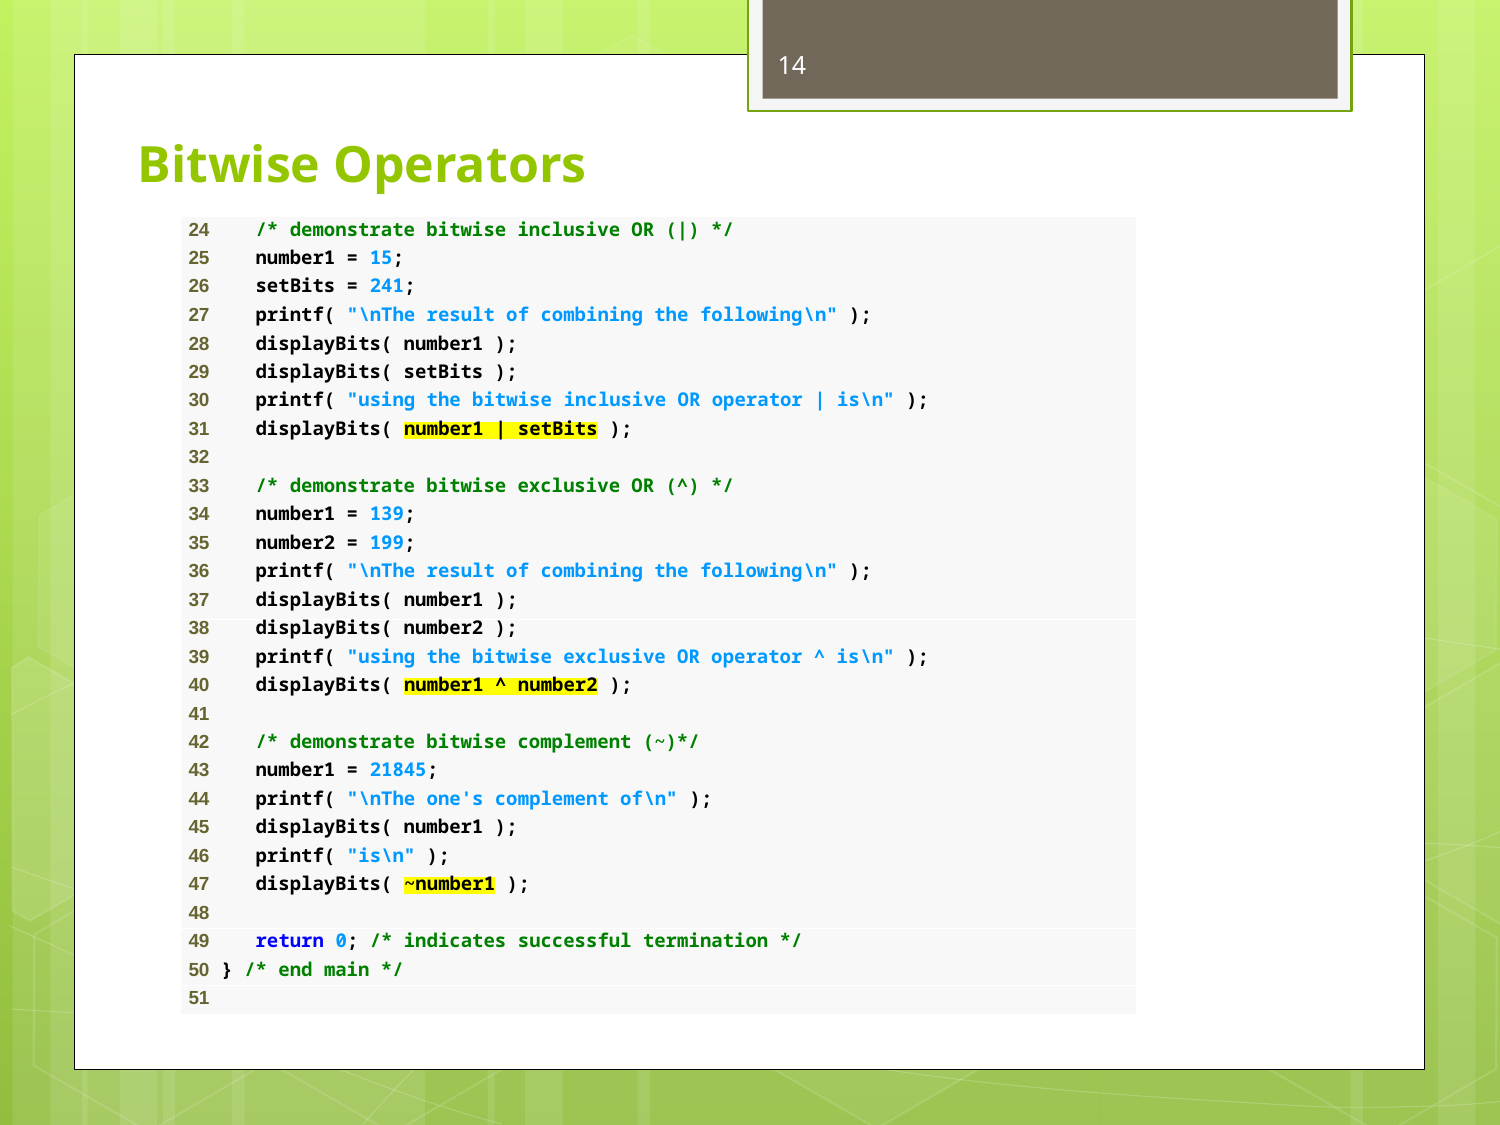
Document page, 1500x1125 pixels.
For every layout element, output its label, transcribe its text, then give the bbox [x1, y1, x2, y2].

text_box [180, 216, 1138, 1038]
footer [849, 1037, 1425, 1098]
slide_number 14 [762, 36, 982, 97]
title Bitwise Operators [122, 87, 1275, 200]
